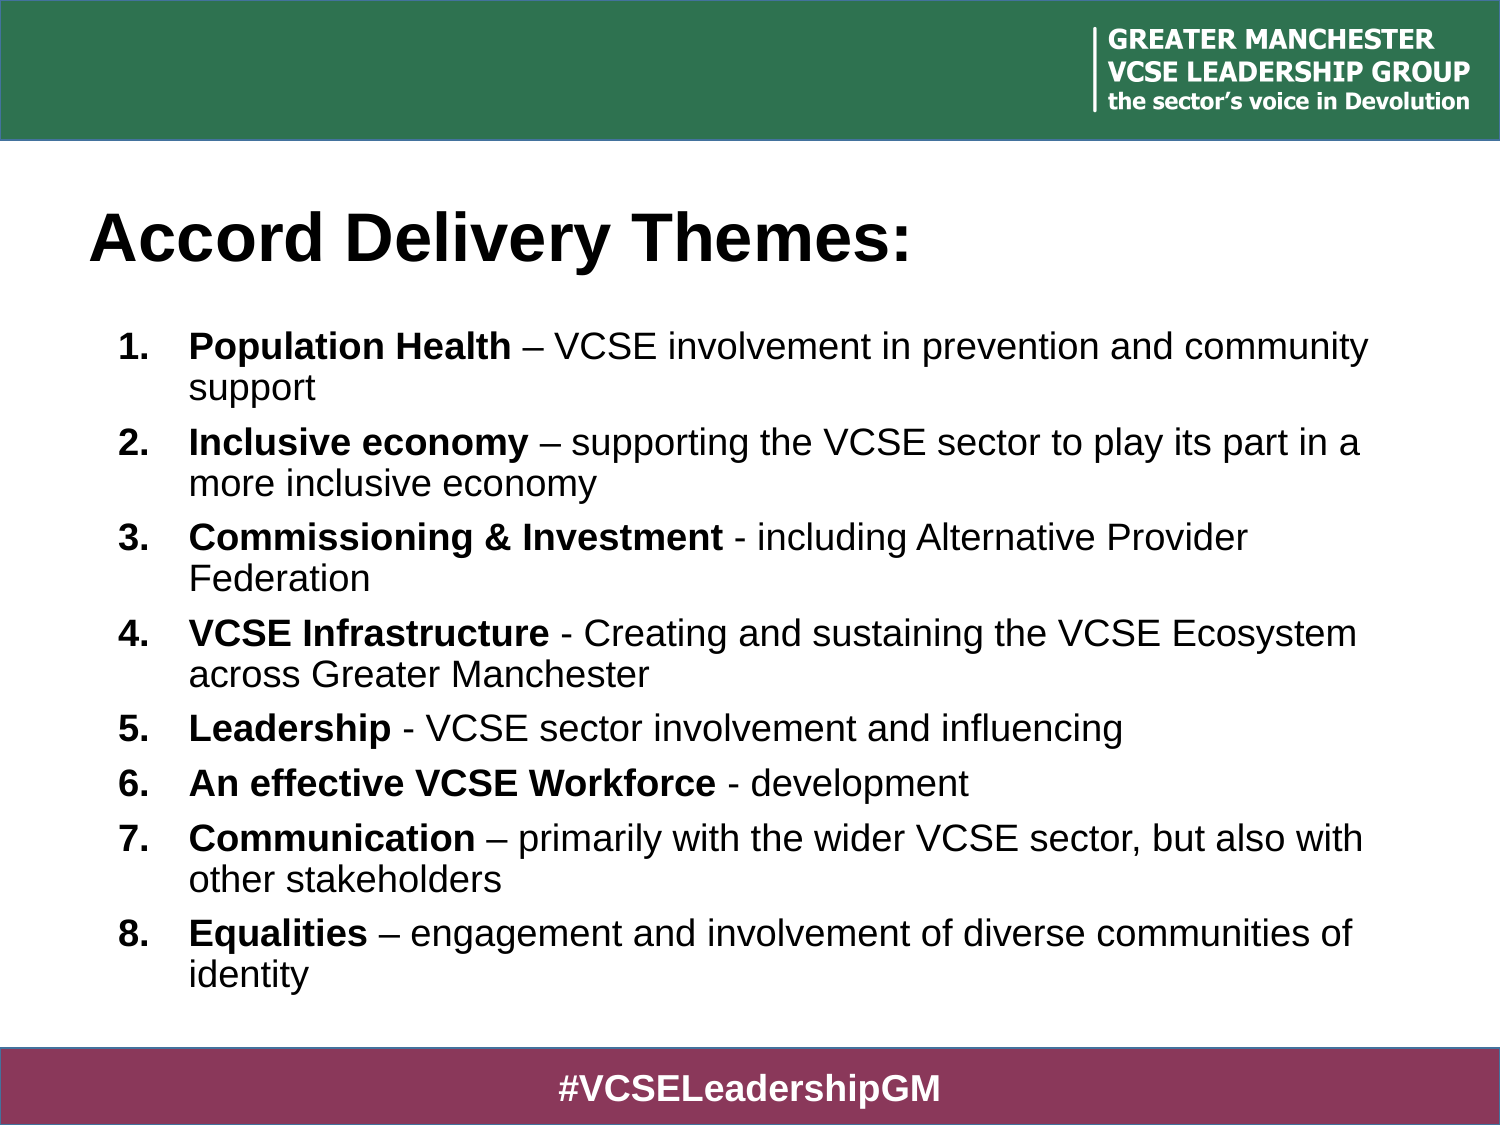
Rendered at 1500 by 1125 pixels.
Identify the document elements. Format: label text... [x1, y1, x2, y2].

title Accord Delivery Themes: [73, 152, 1368, 326]
picture [1093, 25, 1477, 119]
list Population Health – VCSE involvement in prevention and community support Inclusive economy – supporting the VCSE sector to play its part in a more inclusive economy Commissioning & Investment - including Alternative Provider Federation VCSE Infrastructure - Creating and sustaining the VCSE Ecosystem across Greater Manchester Leadership - VCSE sector involvement and influencing An effective VCSE Workforce - development Communication – primarily with the wider VCSE sector, but also with other stakeholders Equalities – engagement and involvement of diverse communities of identity [103, 319, 1397, 1008]
